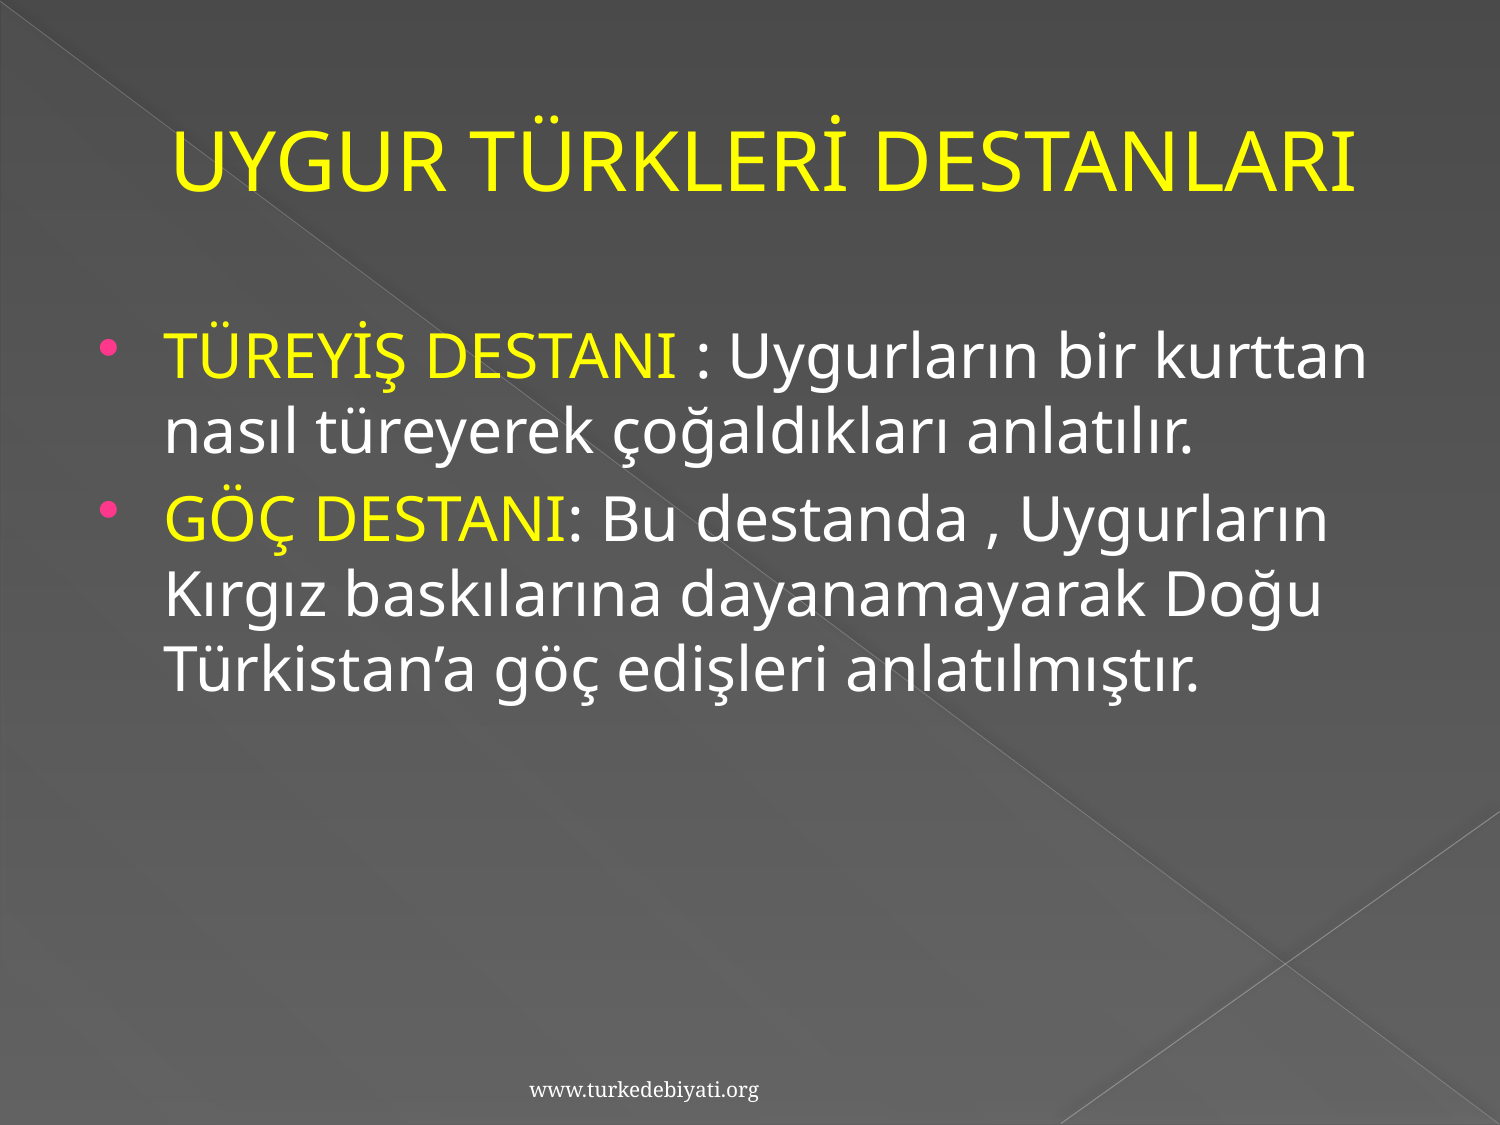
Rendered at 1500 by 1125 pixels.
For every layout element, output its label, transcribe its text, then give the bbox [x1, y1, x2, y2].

title UYGUR TÜRKLERİ DESTANLARI [75, 43, 1425, 274]
list TÜREYİŞ DESTANI : Uygurların bir kurttan nasıl türeyerek çoğaldıkları anlatılır. GÖÇ DESTANI: Bu destanda , Uygurların Kırgız baskılarına dayanamayarak Doğu Türkistan’a göç edişleri anlatılmıştır. [75, 308, 1425, 1059]
footer www.turkedebiyati.org [75, 1063, 774, 1113]
